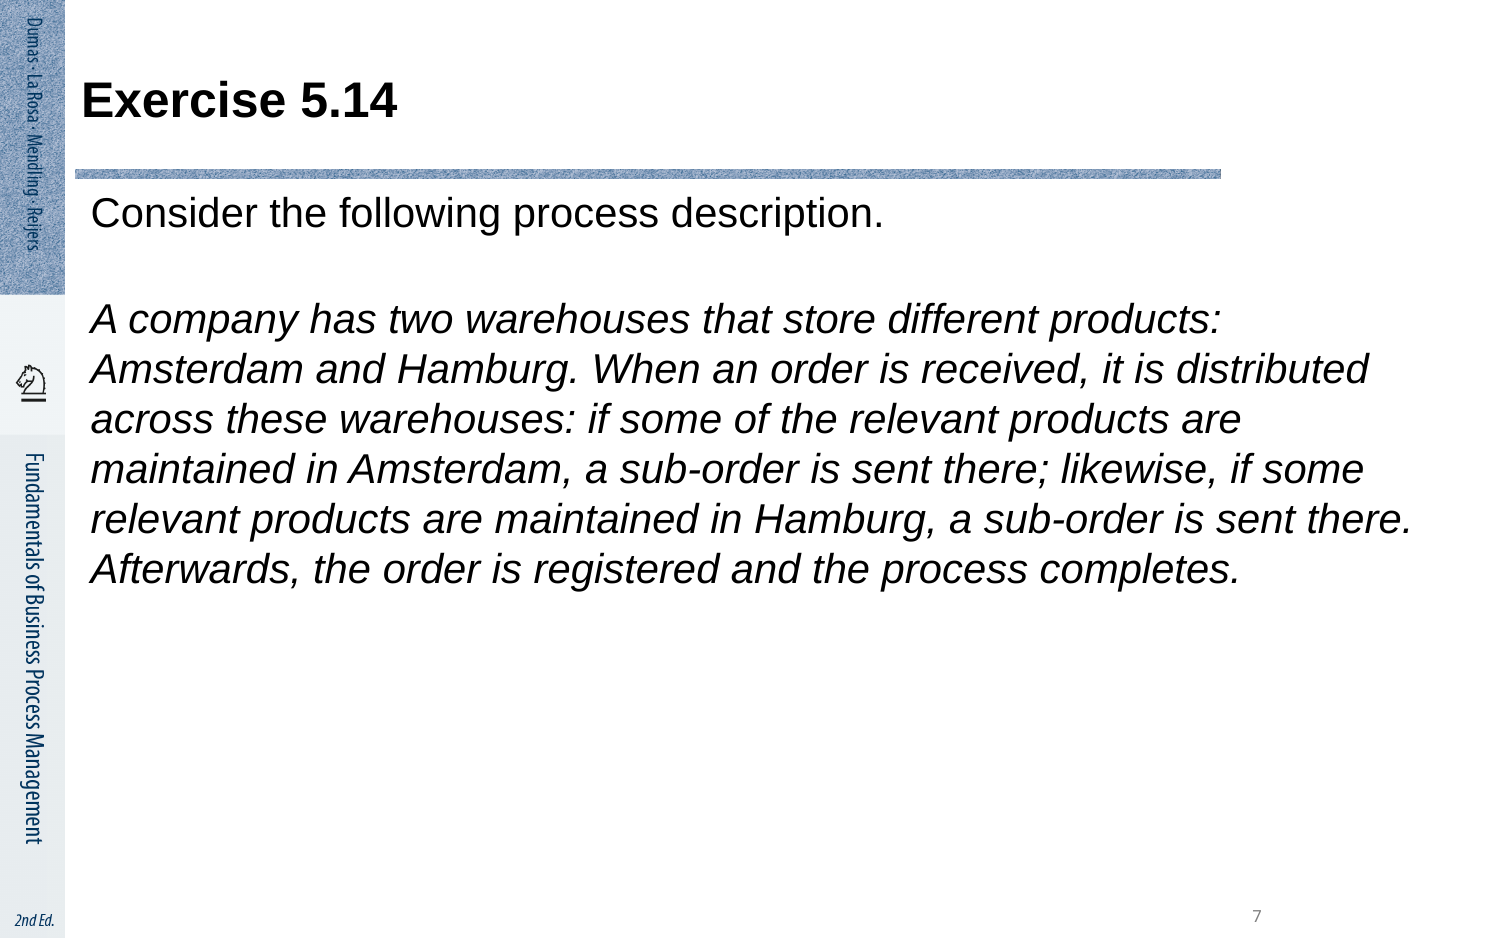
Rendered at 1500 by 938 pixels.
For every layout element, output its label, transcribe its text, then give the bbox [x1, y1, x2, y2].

title Exercise 5.14 [80, 22, 1203, 172]
slide_number 7 [1252, 905, 1326, 927]
text_box A company has two warehouses that store different products: Amsterdam and Hamburg. When an order is received, it is distributed across these warehouses: if some of the relevant products are maintained in Amsterdam, a sub-order is sent there; likewise, if some relevant products are maintained in Hamburg, a sub-order is sent there. Afterwards, the order is registered and the process completes. [75, 284, 1452, 600]
text_box Consider the following process description. [75, 178, 1500, 243]
picture [0, 0, 65, 938]
picture [75, 169, 1221, 178]
